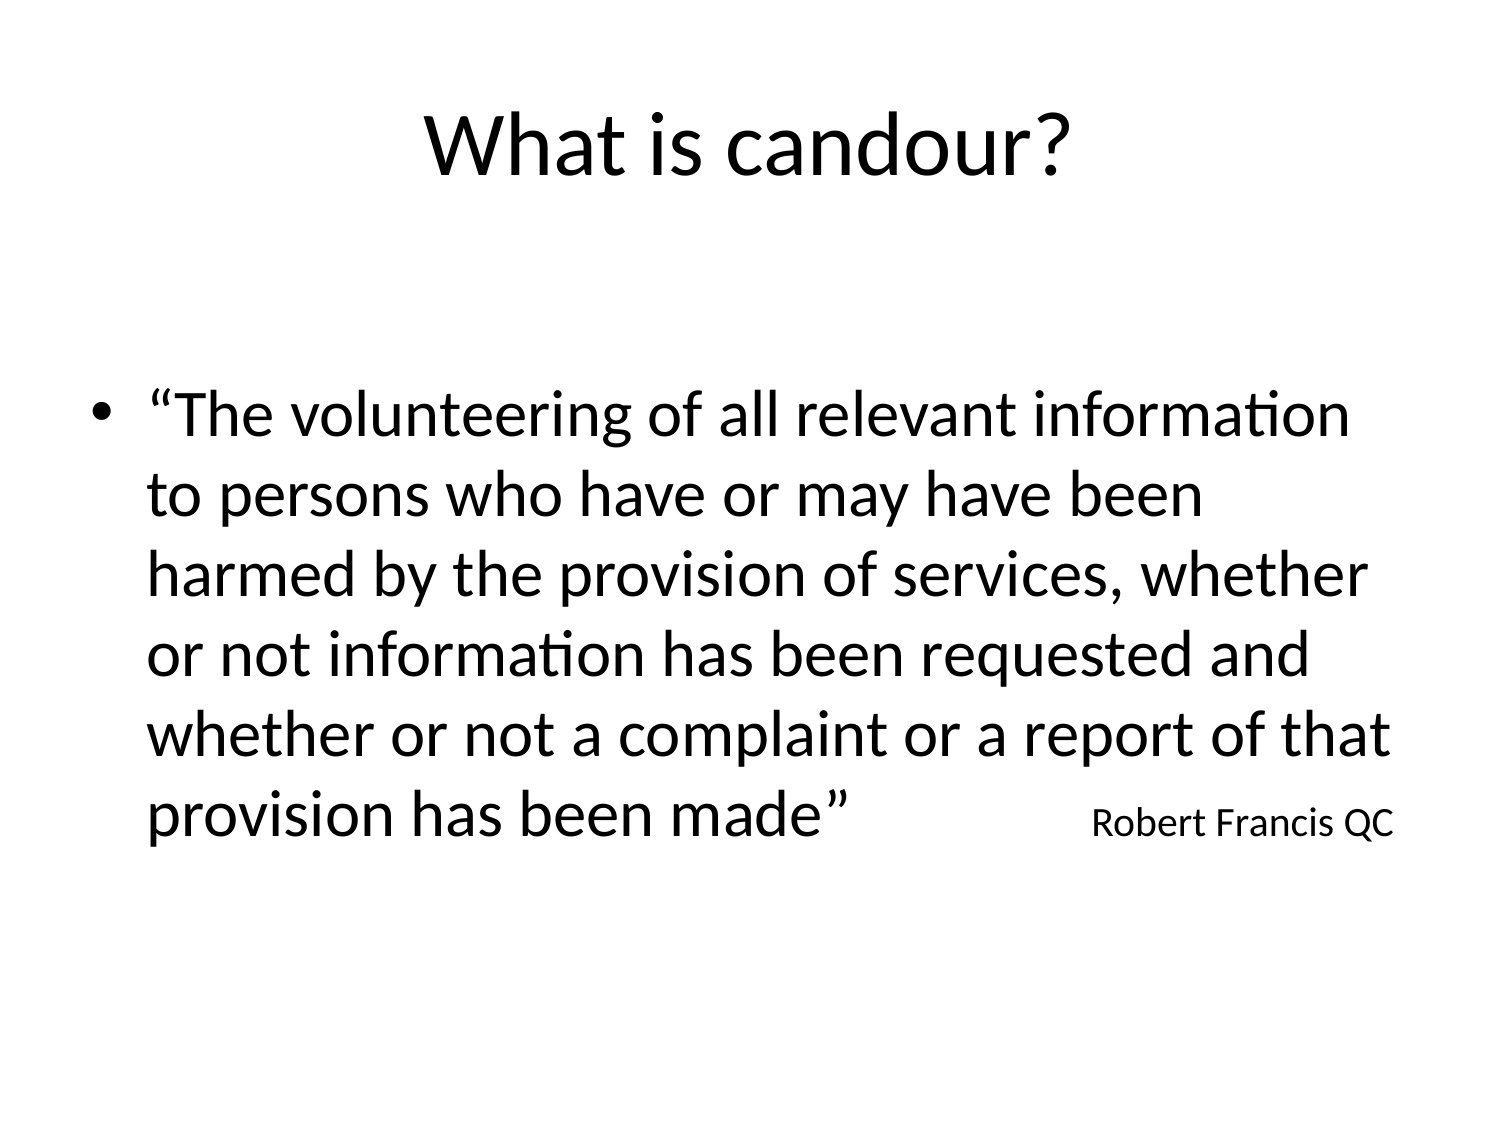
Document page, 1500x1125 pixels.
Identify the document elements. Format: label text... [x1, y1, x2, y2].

list “The volunteering of all relevant information to persons who have or may have been harmed by the provision of services, whether or not information has been requested and whether or not a complaint or a report of that provision has been made” Robert Francis QC [75, 362, 1425, 1005]
title What is candour? [75, 45, 1425, 233]
